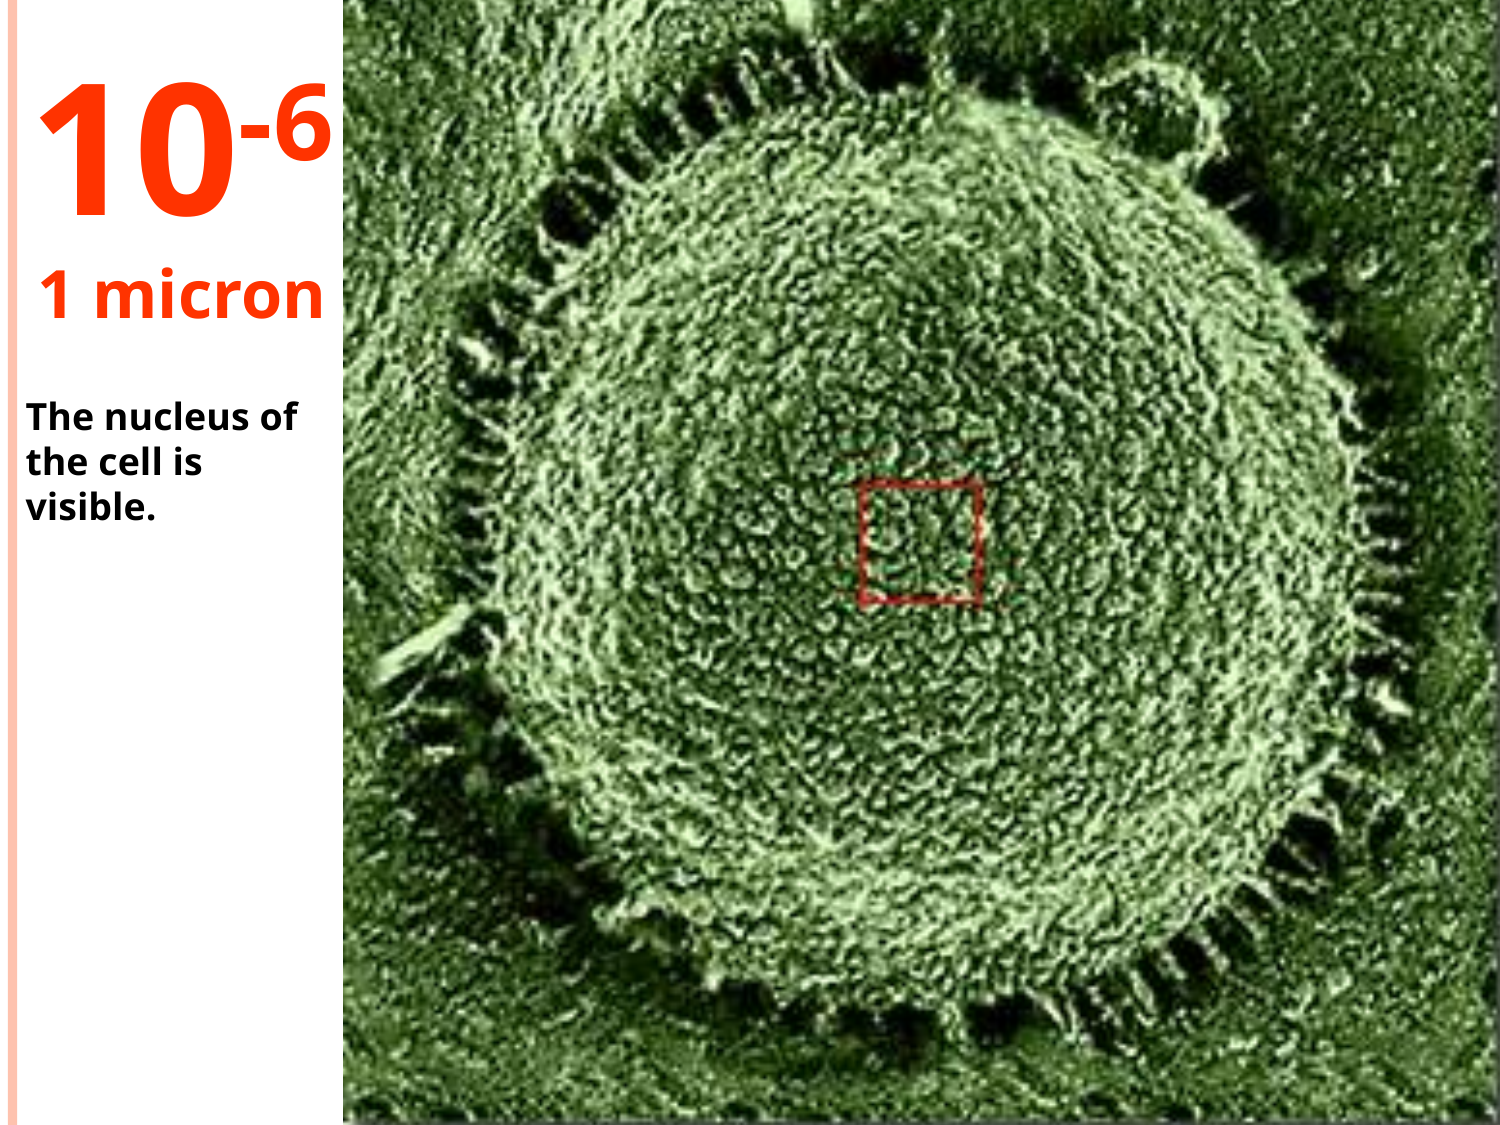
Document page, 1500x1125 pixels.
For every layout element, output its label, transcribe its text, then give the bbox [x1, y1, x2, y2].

text_box 10-6 1 micron [14, 24, 336, 340]
picture [342, 0, 1500, 1125]
text_box The nucleus of the cell is visible. [10, 385, 336, 536]
